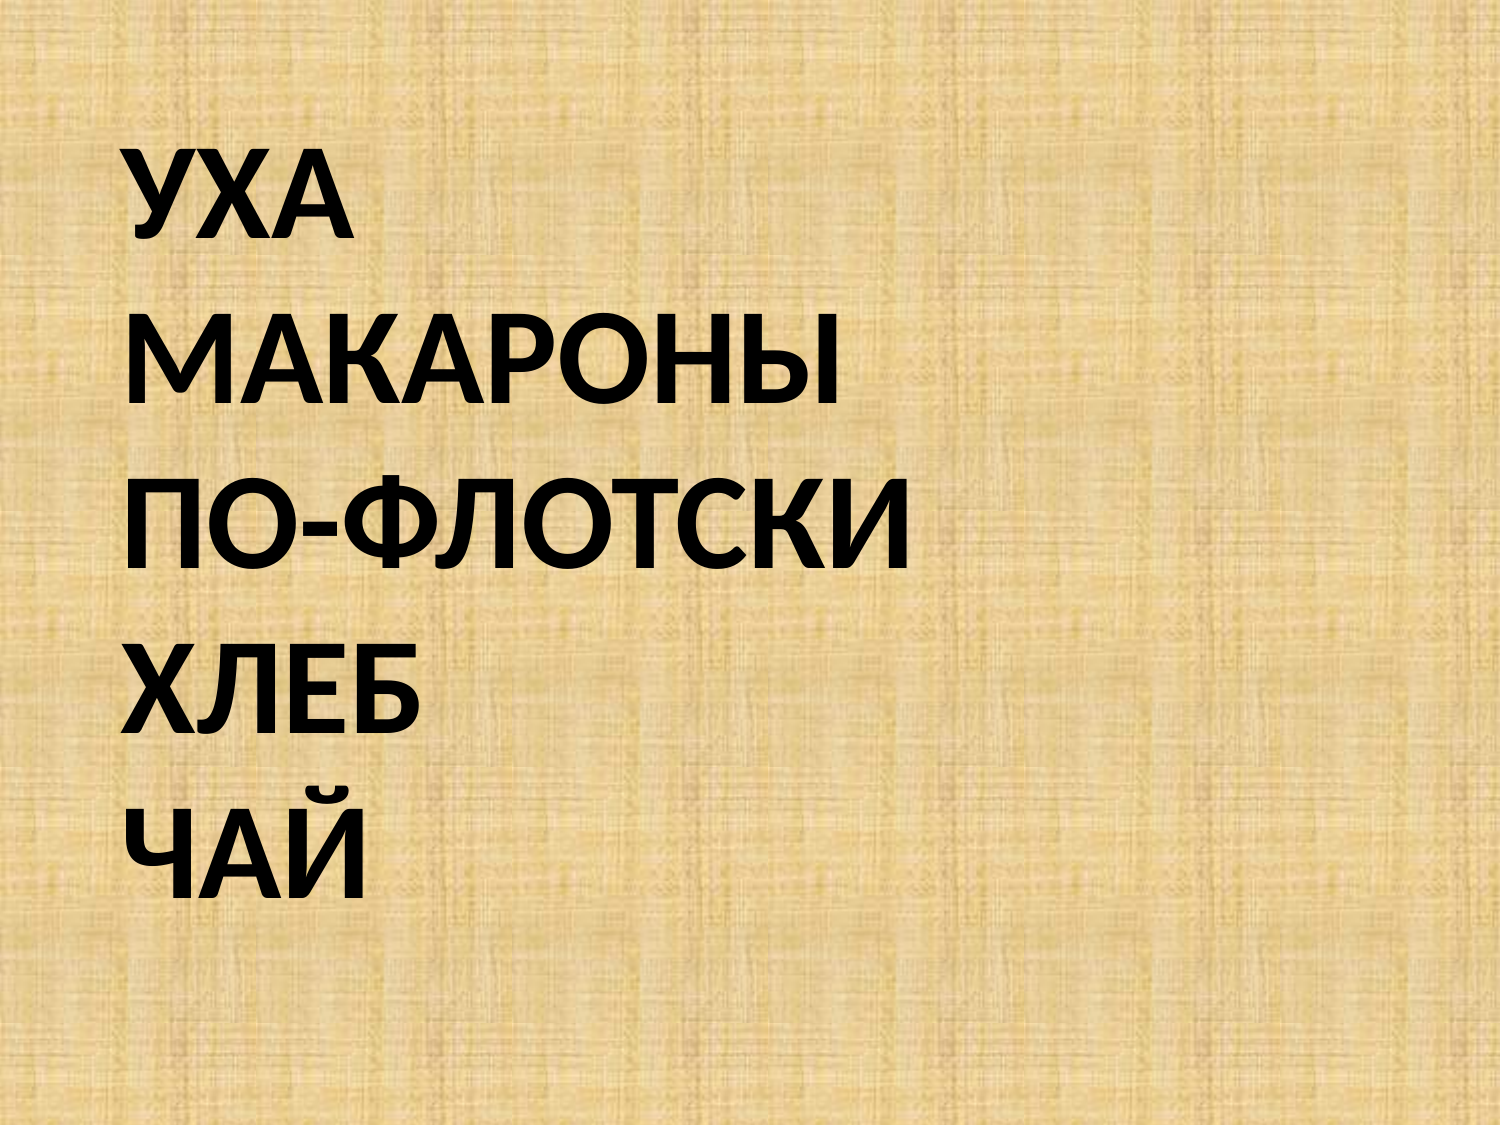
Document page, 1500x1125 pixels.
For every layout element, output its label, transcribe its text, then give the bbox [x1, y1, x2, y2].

title Уха Макароны по-флотски Хлеб Чай [105, 93, 1381, 318]
picture [0, 0, 1500, 1125]
